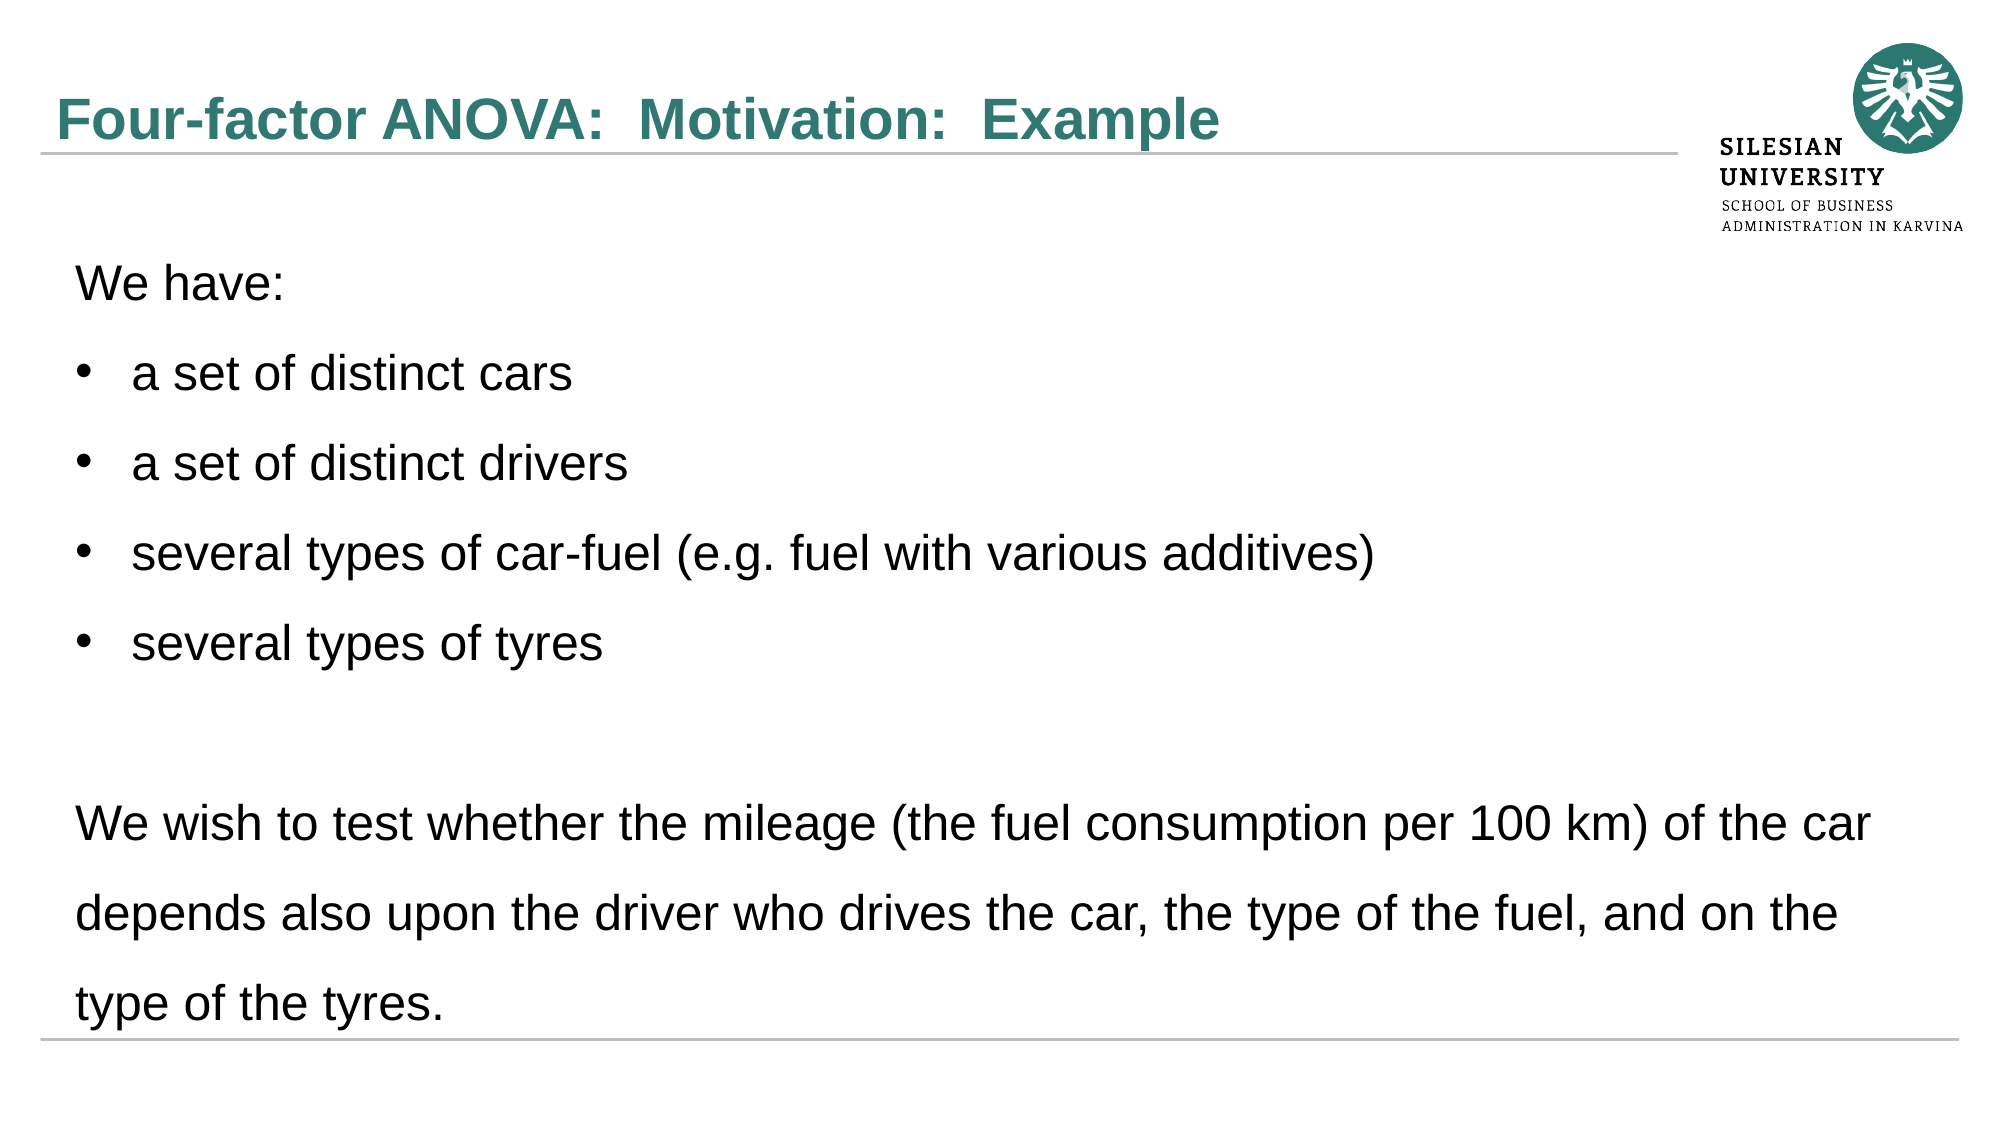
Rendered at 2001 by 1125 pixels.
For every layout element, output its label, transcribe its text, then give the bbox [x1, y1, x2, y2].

title Four-factor ANOVA: Motivation: Example [41, 73, 1636, 150]
list We have: a set of distinct cars a set of distinct drivers several types of car-fuel (e.g. fuel with various additives) several types of tyres We wish to test whether the mileage (the fuel consumption per 100 km) of the car depends also upon the driver who drives the car, the type of the fuel, and on the type of the tyres. [60, 212, 1930, 1040]
picture [1720, 43, 1963, 231]
